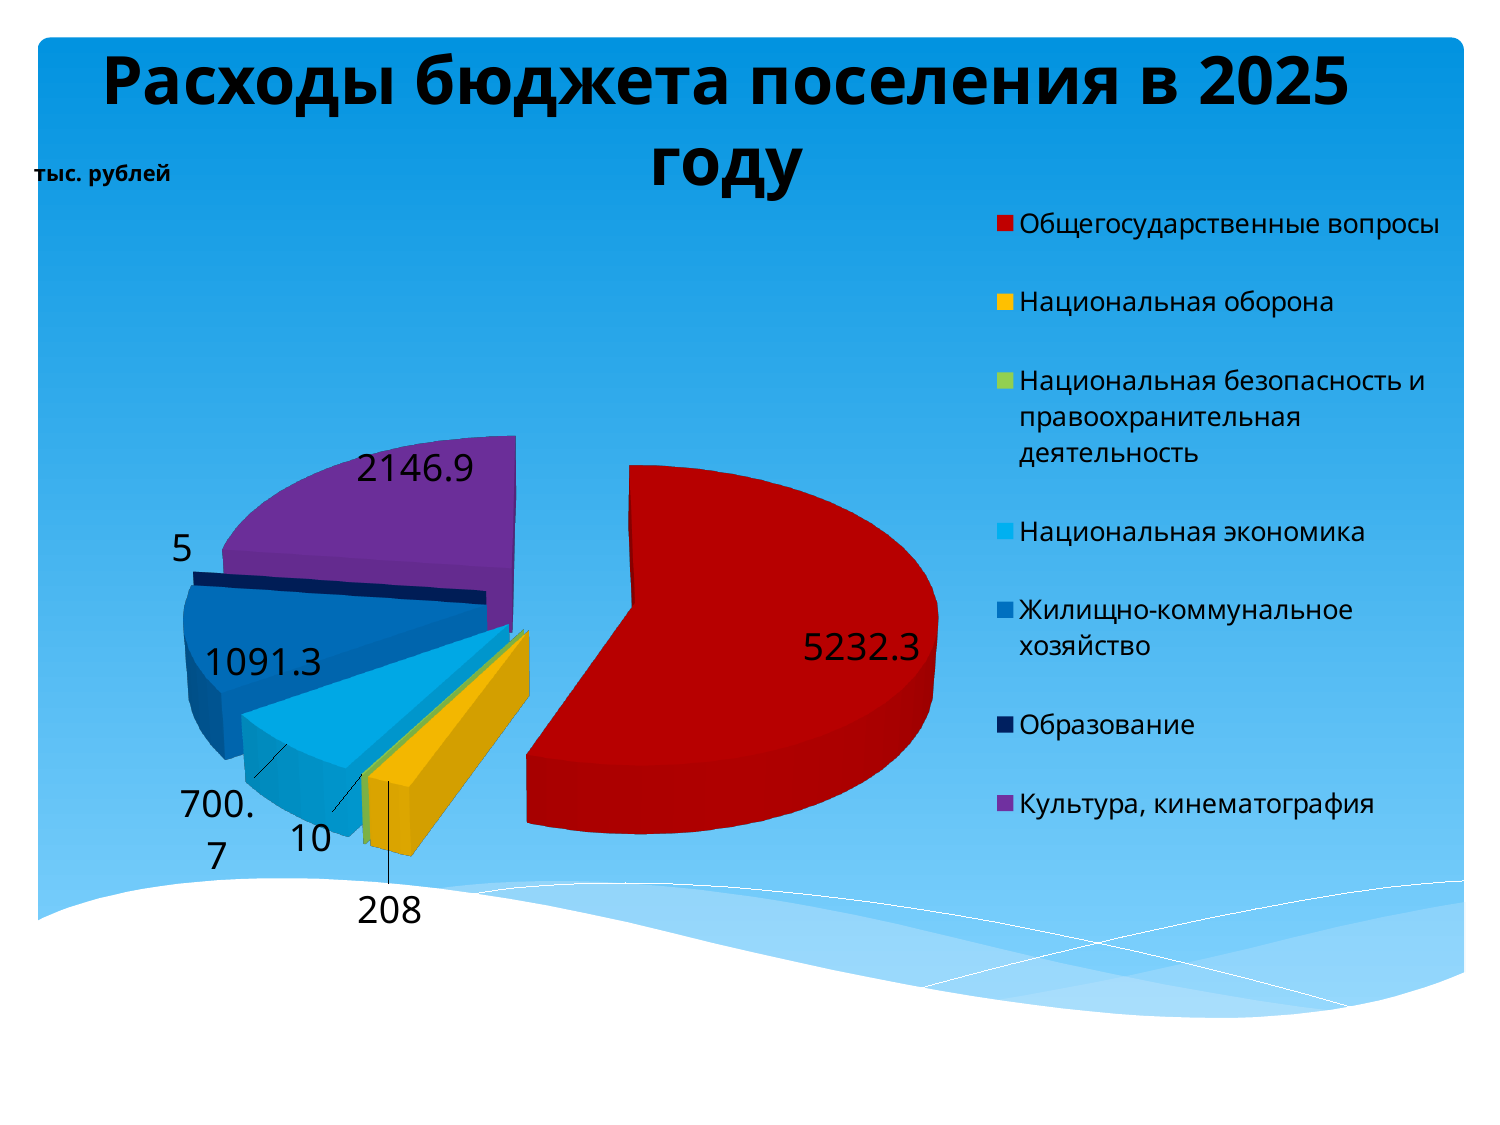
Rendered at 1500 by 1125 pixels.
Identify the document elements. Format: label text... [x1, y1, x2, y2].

chart [17, 113, 1483, 1125]
text_box Расходы бюджета поселения в 2025 году [29, 30, 1424, 111]
